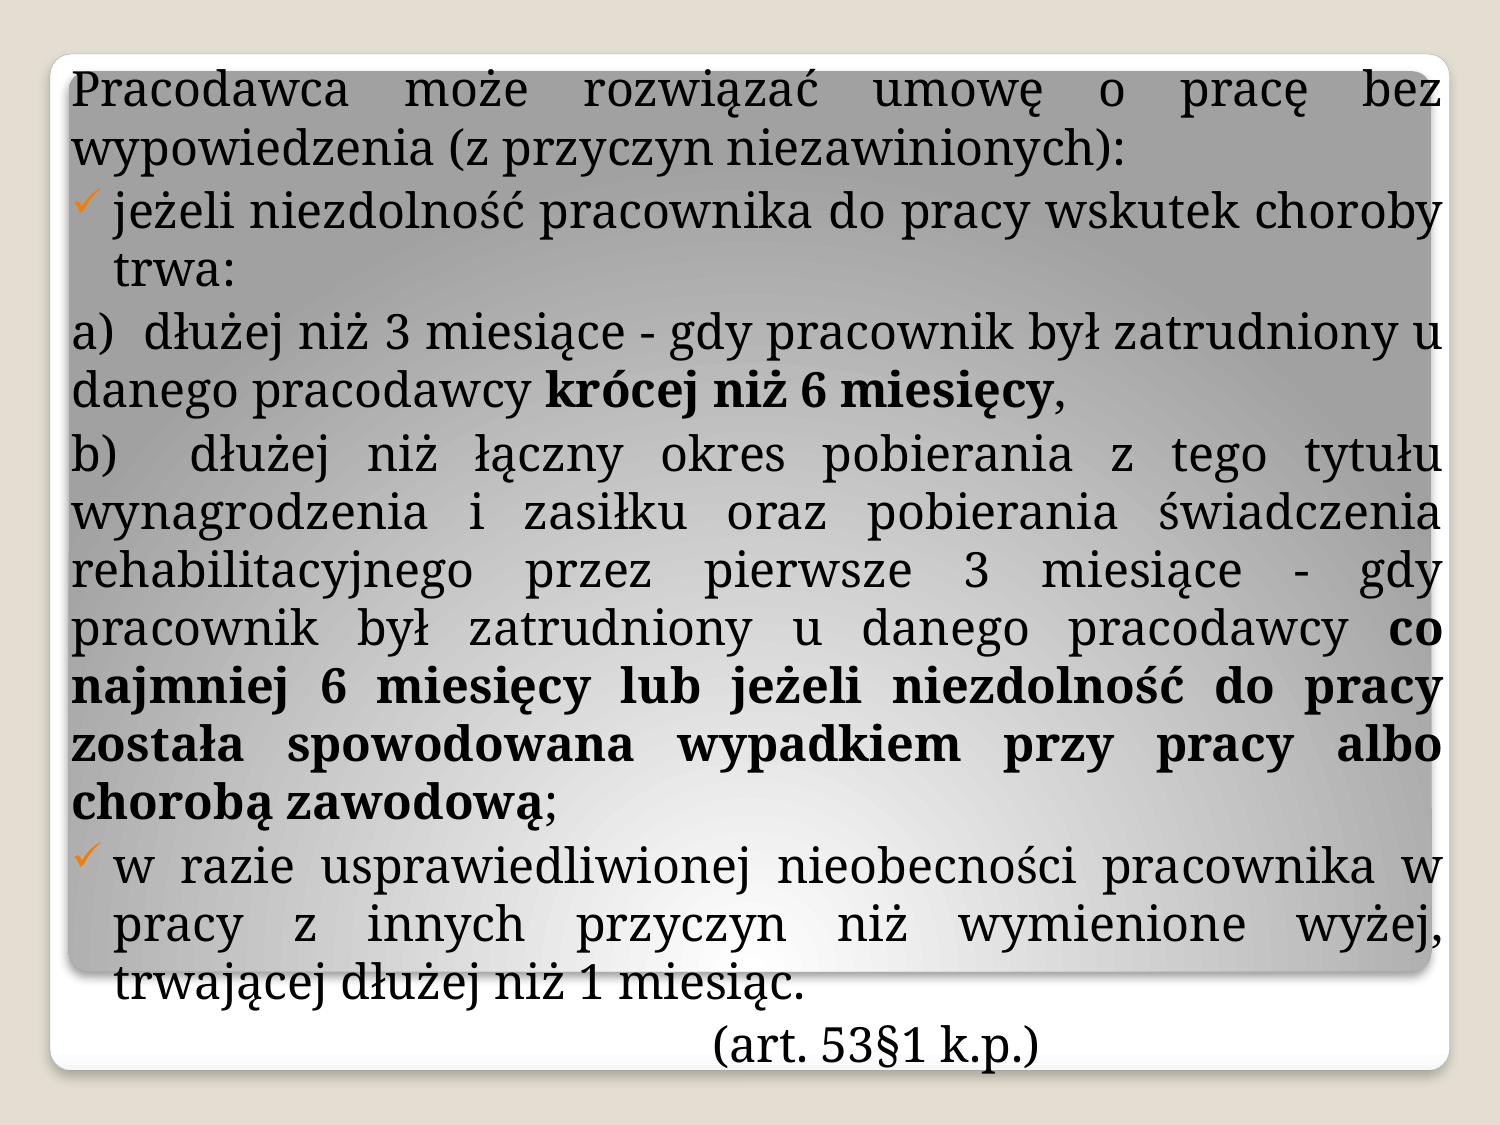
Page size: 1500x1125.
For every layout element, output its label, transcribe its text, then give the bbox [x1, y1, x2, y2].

list Pracodawca może rozwiązać umowę o pracę bez wypowiedzenia (z przyczyn niezawinionych): jeżeli niezdolność pracownika do pracy wskutek choroby trwa: a) dłużej niż 3 miesiące - gdy pracownik był zatrudniony u danego pracodawcy krócej niż 6 miesięcy, b) dłużej niż łączny okres pobierania z tego tytułu wynagrodzenia i zasiłku oraz pobierania świadczenia rehabilitacyjnego przez pierwsze 3 miesiące - gdy pracownik był zatrudniony u danego pracodawcy co najmniej 6 miesięcy lub jeżeli niezdolność do pracy została spowodowana wypadkiem przy pracy albo chorobą zawodową; w razie usprawiedliwionej nieobecności pracownika w pracy z innych przyczyn niż wymienione wyżej, trwającej dłużej niż 1 miesiąc. (art. 53§1 k.p.) [41, 42, 1459, 1081]
